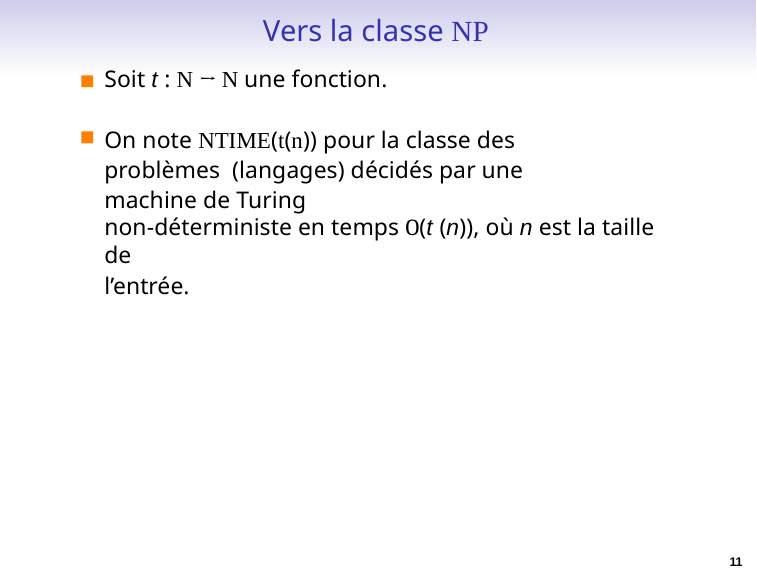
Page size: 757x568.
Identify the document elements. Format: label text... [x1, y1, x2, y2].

text_box 11 [727, 553, 746, 568]
text_box [81, 131, 94, 144]
text_box Soit t : N → N une fonction. On note NTIME(t(n)) pour la classe des problèmes (langages) décidés par une machine de Turing non-déterministe en temps O(t (n)), où n est la taille de l’entrée. [102, 62, 661, 299]
text_box [81, 75, 94, 88]
title Vers la classe NP [260, 9, 496, 62]
picture [0, 0, 756, 74]
